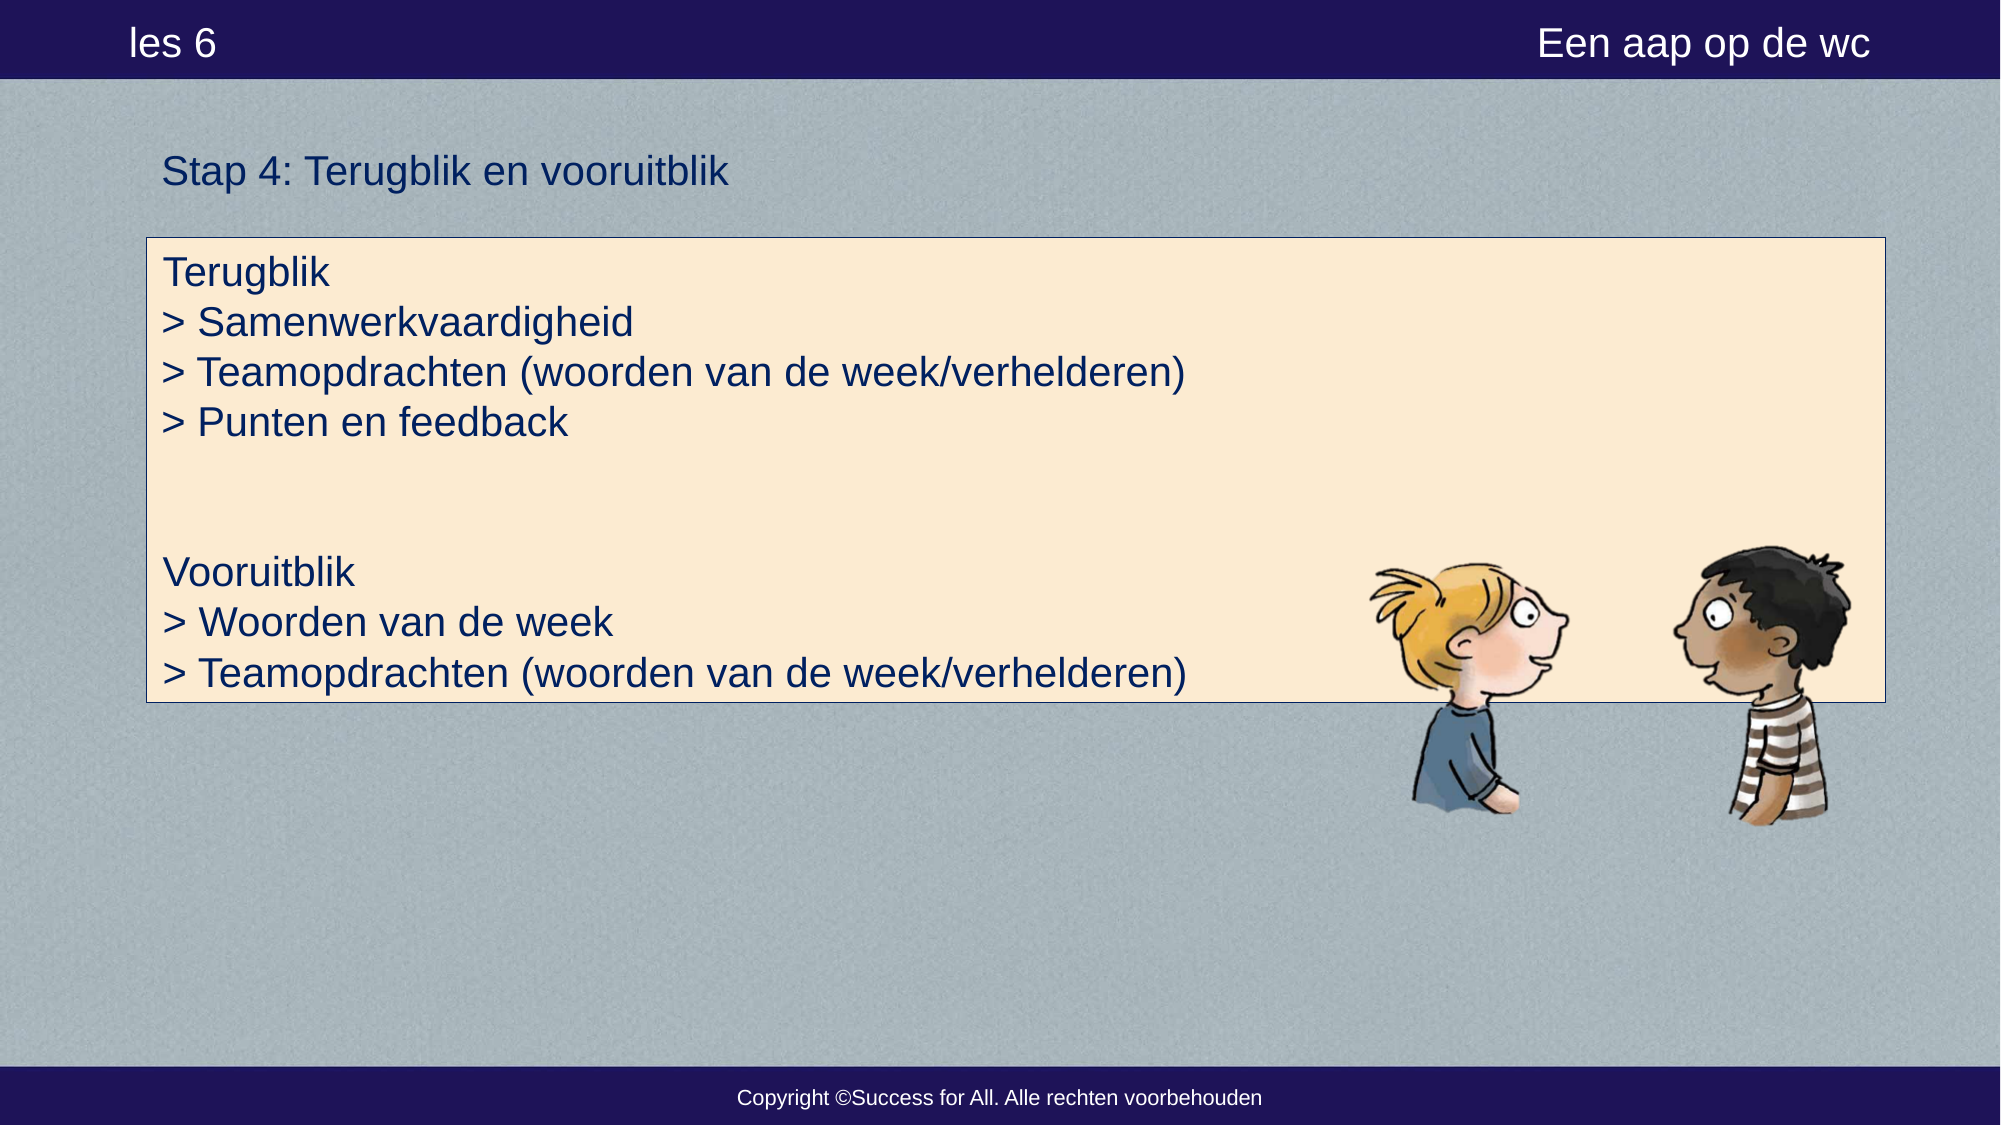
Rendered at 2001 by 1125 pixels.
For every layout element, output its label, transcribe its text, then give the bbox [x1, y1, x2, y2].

text_box Een aap op de wc [999, 8, 1886, 73]
picture [0, 0, 2001, 1125]
text_box Copyright ©Success for All. Alle rechten voorbehouden [0, 1076, 2000, 1125]
text_box Terugblik > Samenwerkvaardigheid > Teamopdrachten (woorden van de week/verhelderen) > Punten en feedback Vooruitblik > Woorden van de week > Teamopdrachten (woorden van de week/verhelderen) [146, 237, 1886, 703]
text_box Stap 4: Terugblik en vooruitblik [146, 136, 939, 201]
text_box les 6 [114, 8, 354, 73]
